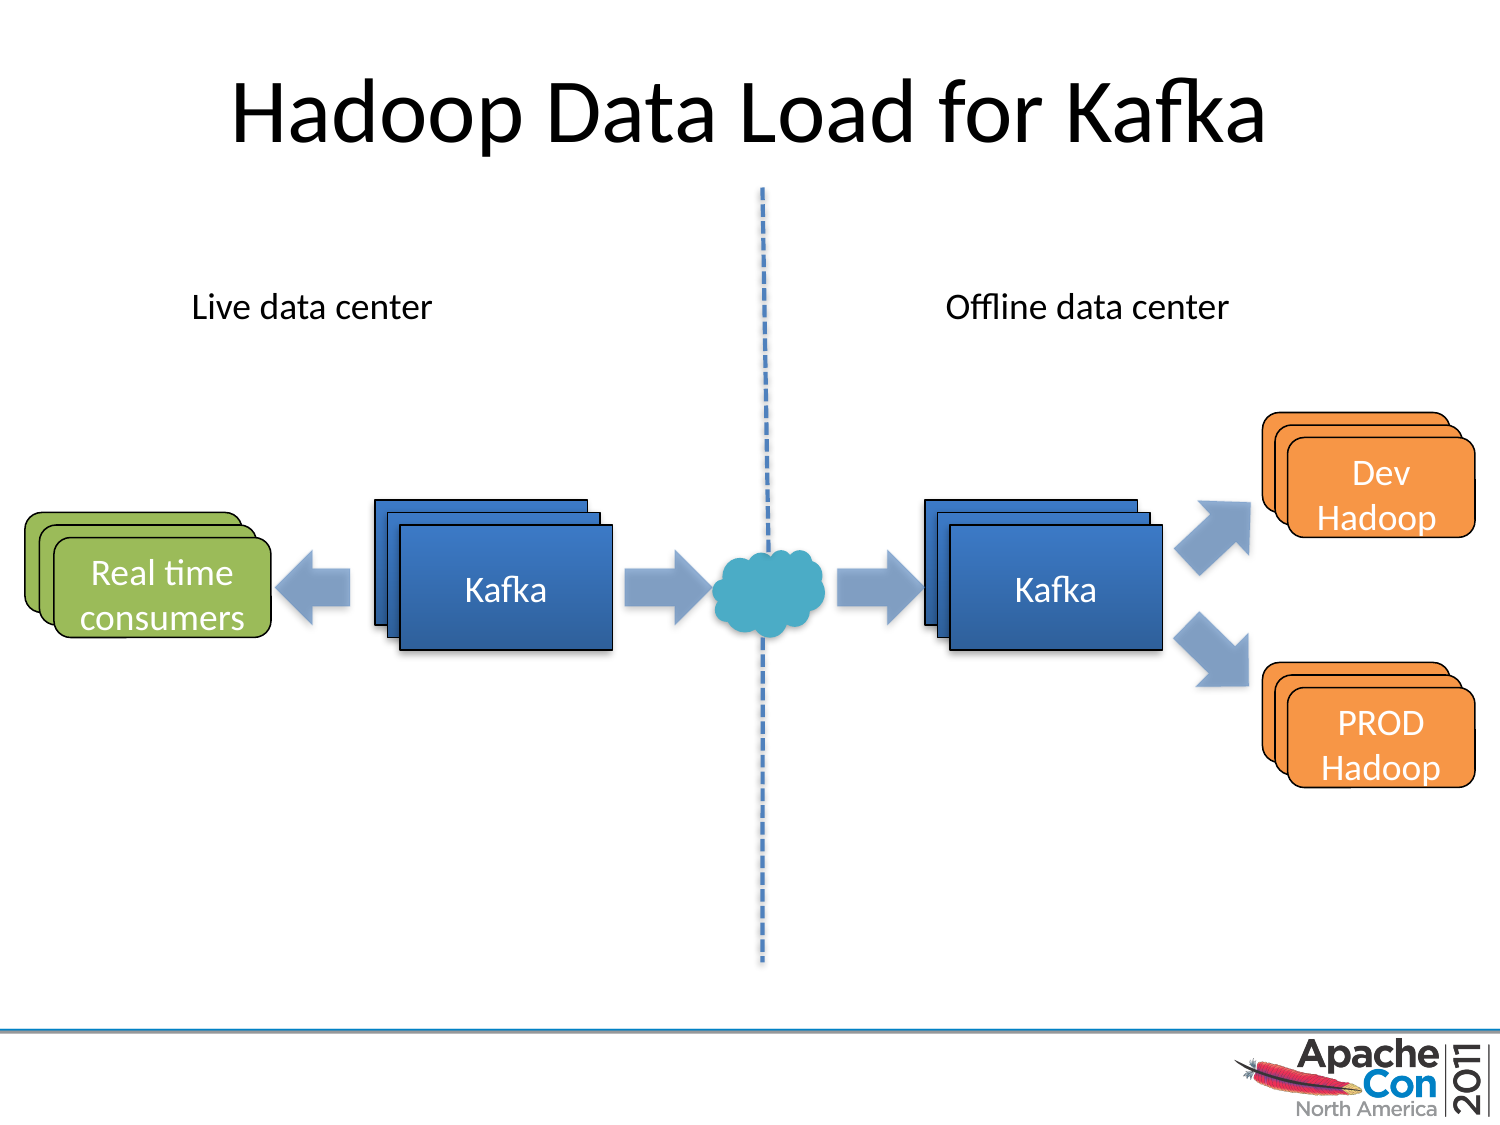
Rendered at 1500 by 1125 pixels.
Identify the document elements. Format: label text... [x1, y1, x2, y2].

text_box Live data center [99, 274, 525, 335]
text_box Offline data center [875, 274, 1300, 335]
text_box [924, 499, 1163, 651]
text_box [712, 549, 826, 639]
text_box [581, 367, 950, 375]
text_box [836, 549, 919, 626]
picture [0, 1031, 1500, 1125]
text_box [1173, 499, 1252, 577]
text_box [374, 499, 613, 651]
text_box [1172, 610, 1250, 688]
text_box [1262, 412, 1476, 538]
picture [0, 0, 1500, 1028]
title Hadoop Data Load for Kafka [75, 12, 1425, 200]
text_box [24, 512, 272, 638]
text_box [624, 549, 713, 626]
text_box [276, 549, 351, 626]
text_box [1262, 662, 1476, 788]
